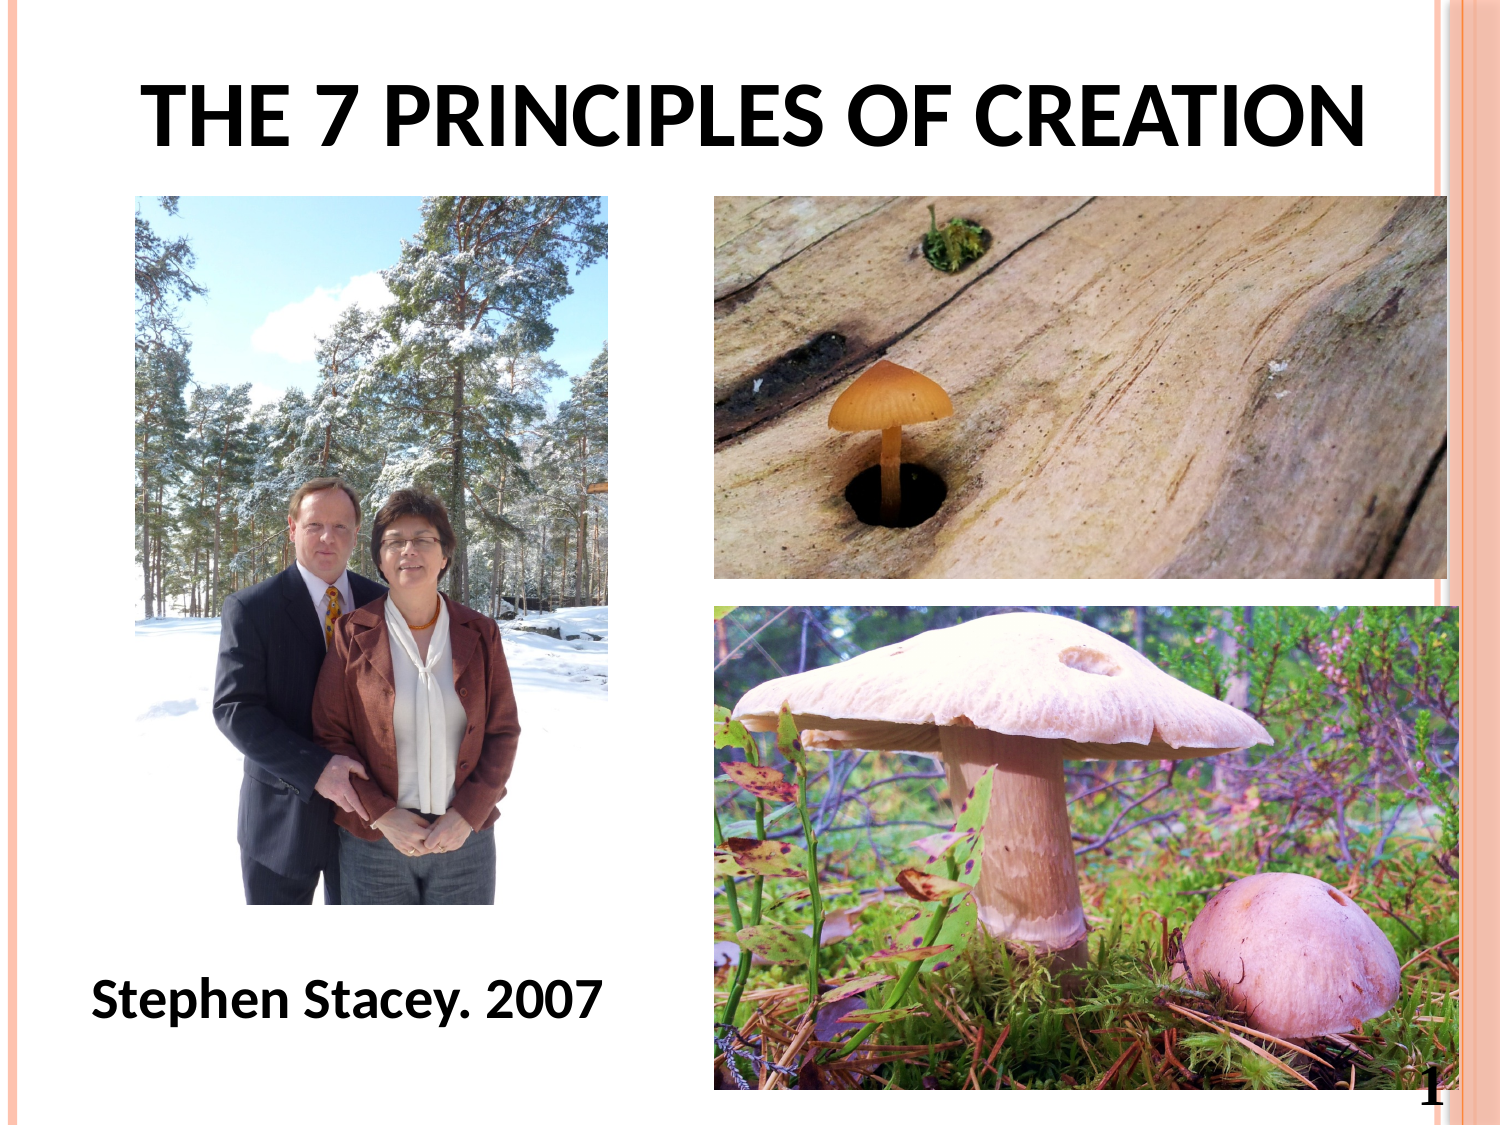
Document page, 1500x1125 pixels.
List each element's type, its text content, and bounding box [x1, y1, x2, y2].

text_box Stephen Stacey. 2007 [76, 952, 644, 1038]
picture [714, 195, 1448, 580]
title The 7 Principles of Creation [75, 45, 1436, 173]
picture [135, 195, 608, 905]
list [714, 605, 1460, 1090]
slide_number 1 [1363, 1039, 1500, 1125]
